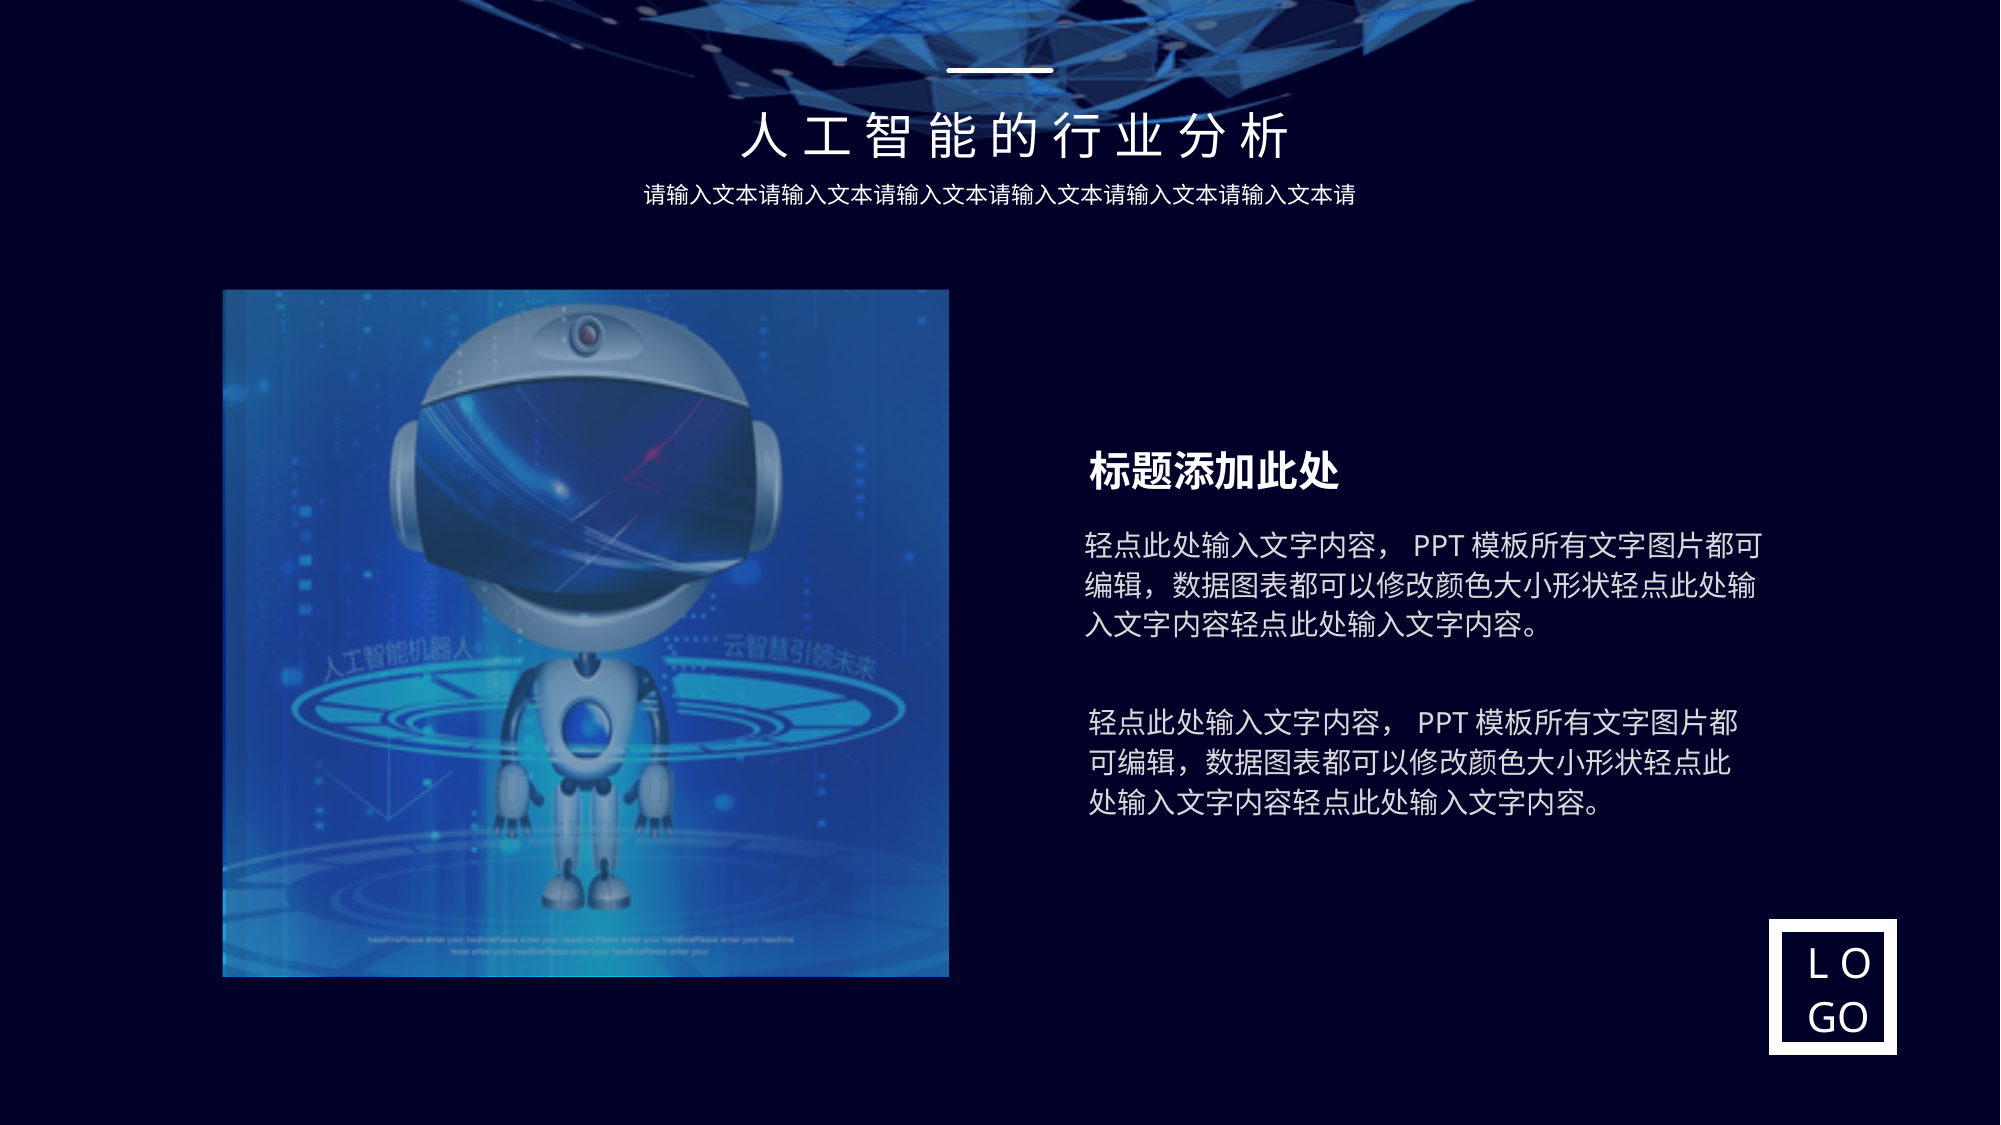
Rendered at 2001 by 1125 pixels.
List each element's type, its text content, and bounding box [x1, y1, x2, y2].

text_box 轻点此处输入文字内容，PPT模板所有文字图片都可编辑，数据图表都可以修改颜色大小形状轻点此处输入文字内容轻点此处输入文字内容。 [1073, 516, 1793, 647]
text_box 标题添加此处 [1074, 437, 1355, 503]
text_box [1775, 925, 1929, 1049]
picture [0, 0, 2001, 140]
text_box 轻点此处输入文字内容，PPT模板所有文字图片都可编辑，数据图表都可以修改颜色大小形状轻点此处输入文字内容轻点此处输入文字内容。 [1073, 692, 1776, 827]
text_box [621, 97, 1379, 216]
text_box [225, 288, 950, 977]
